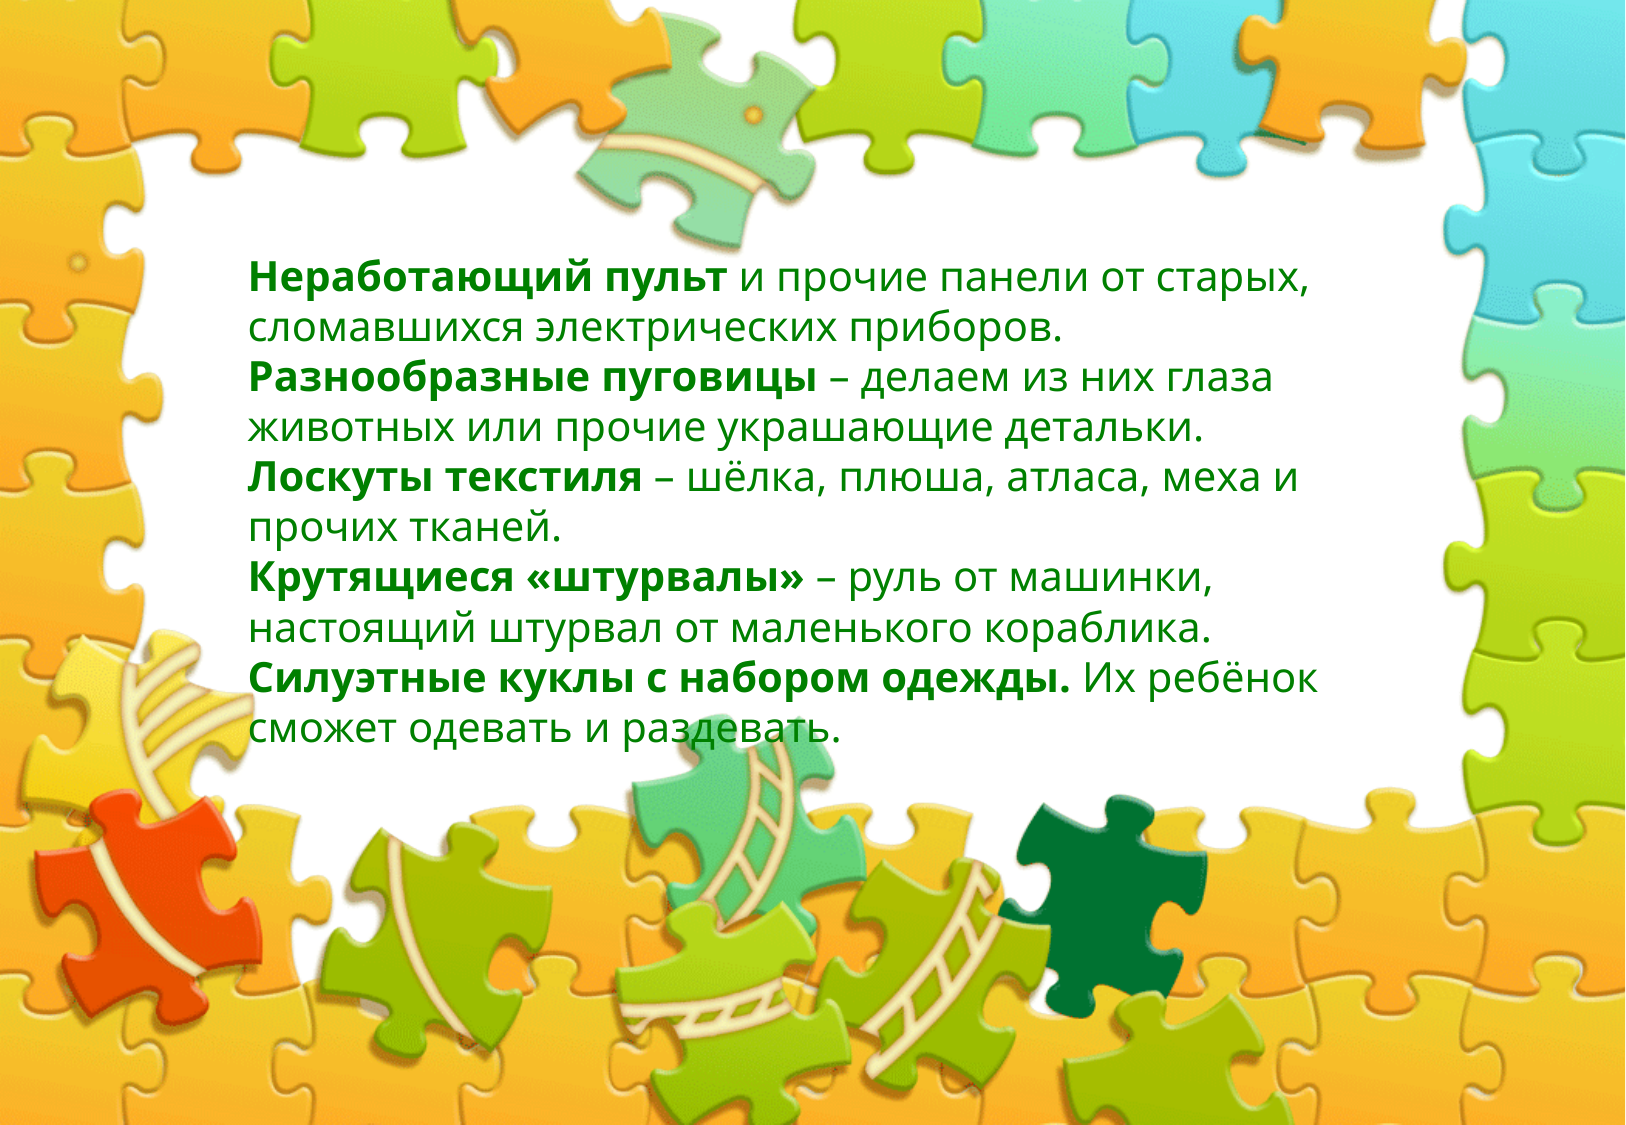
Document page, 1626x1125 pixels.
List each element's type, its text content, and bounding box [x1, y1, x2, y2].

text_box Неработающий пульт и прочие панели от старых, сломавшихся электрических приборов. Разнообразные пуговицы – делаем из них глаза животных или прочие украшающие детальки. Лоскуты текстиля – шёлка, плюша, атласа, меха и прочих тканей. Крутящиеся «штурвалы» – руль от машинки, настоящий штурвал от маленького кораблика. Силуэтные куклы с набором одежды. Их ребёнок сможет одевать и раздевать. [232, 242, 1405, 848]
picture [0, 0, 1626, 1125]
